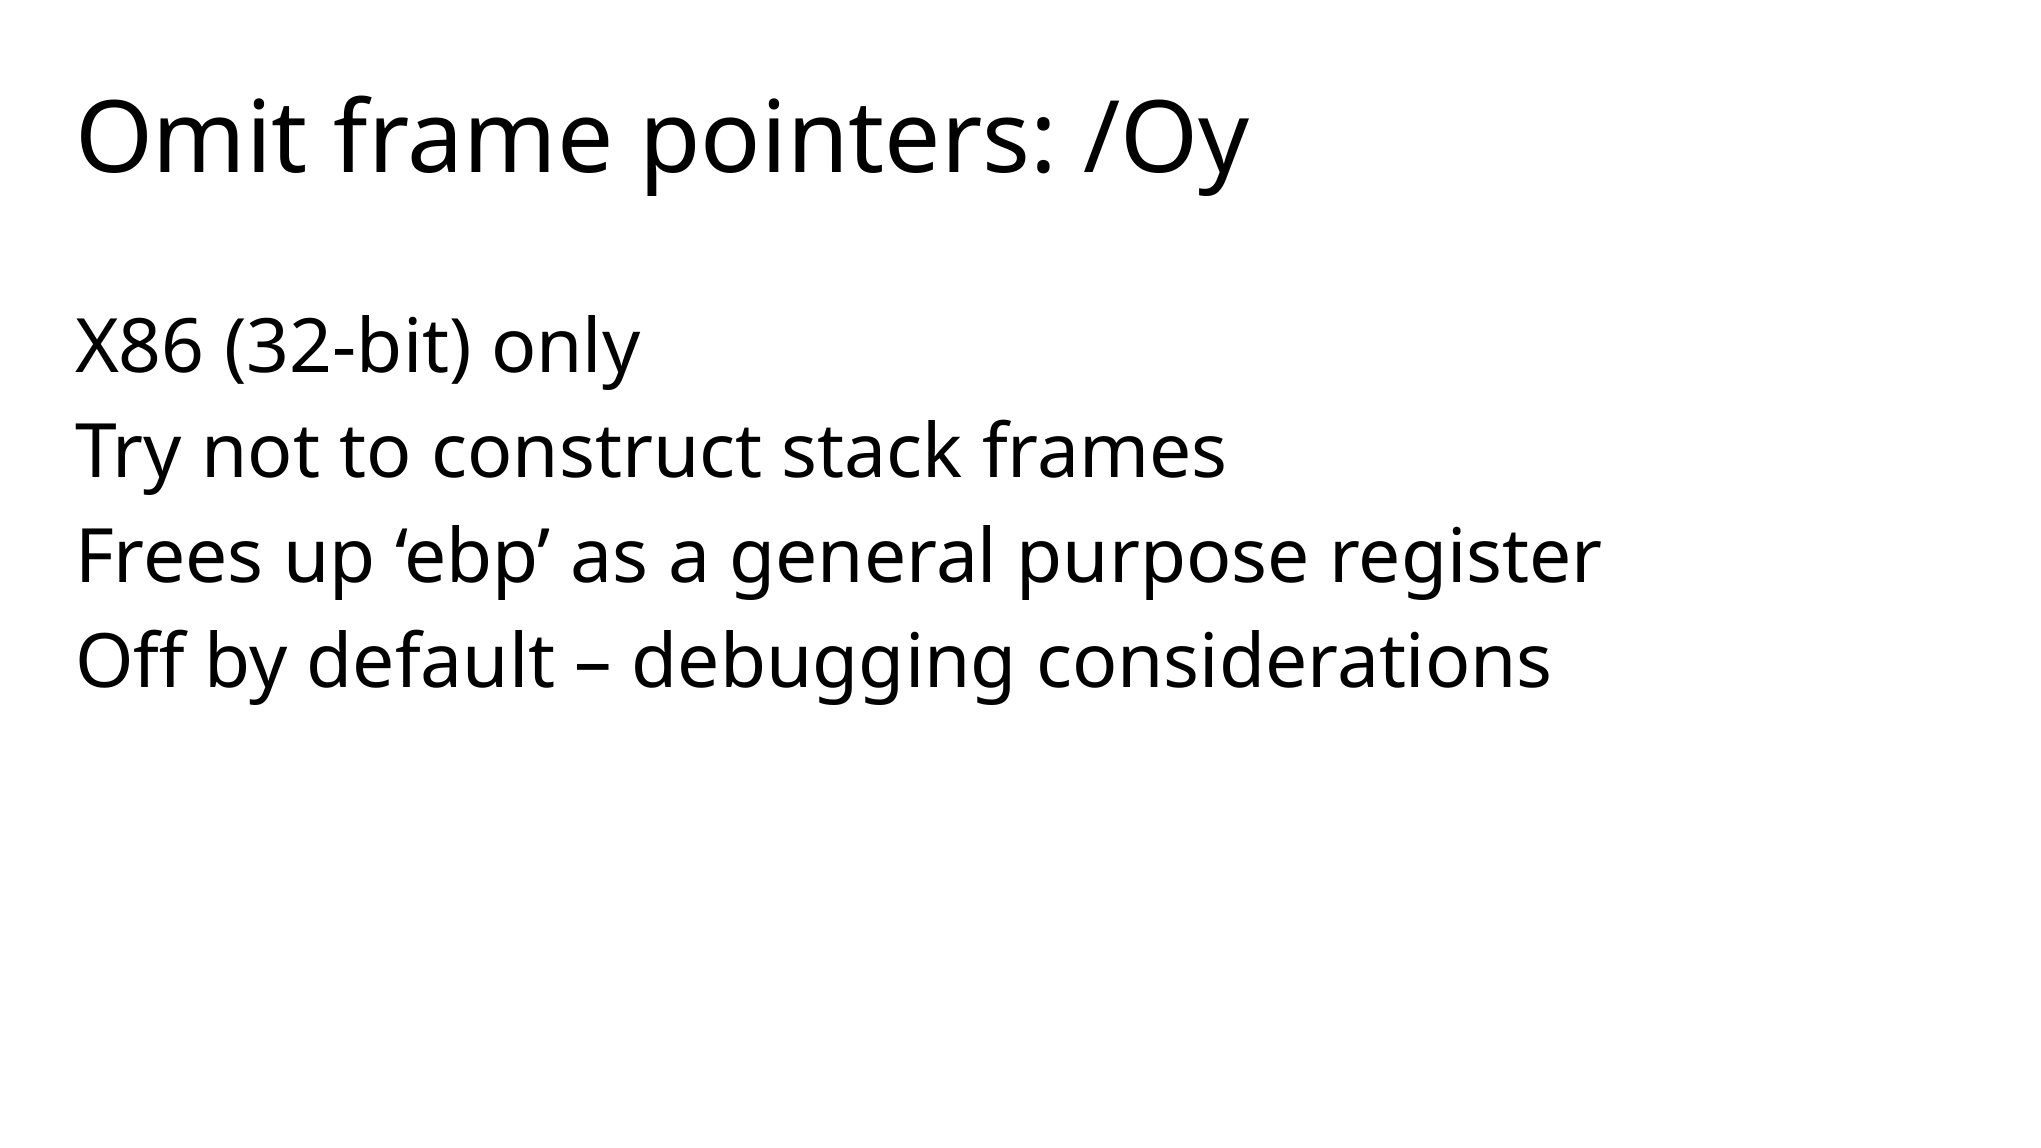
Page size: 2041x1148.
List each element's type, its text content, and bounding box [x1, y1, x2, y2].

title Omit frame pointers: /Oy [45, 48, 1996, 199]
list X86 (32-bit) only Try not to construct stack frames Frees up ‘ebp’ as a general purpose register Off by default – debugging considerations [45, 273, 1996, 1099]
